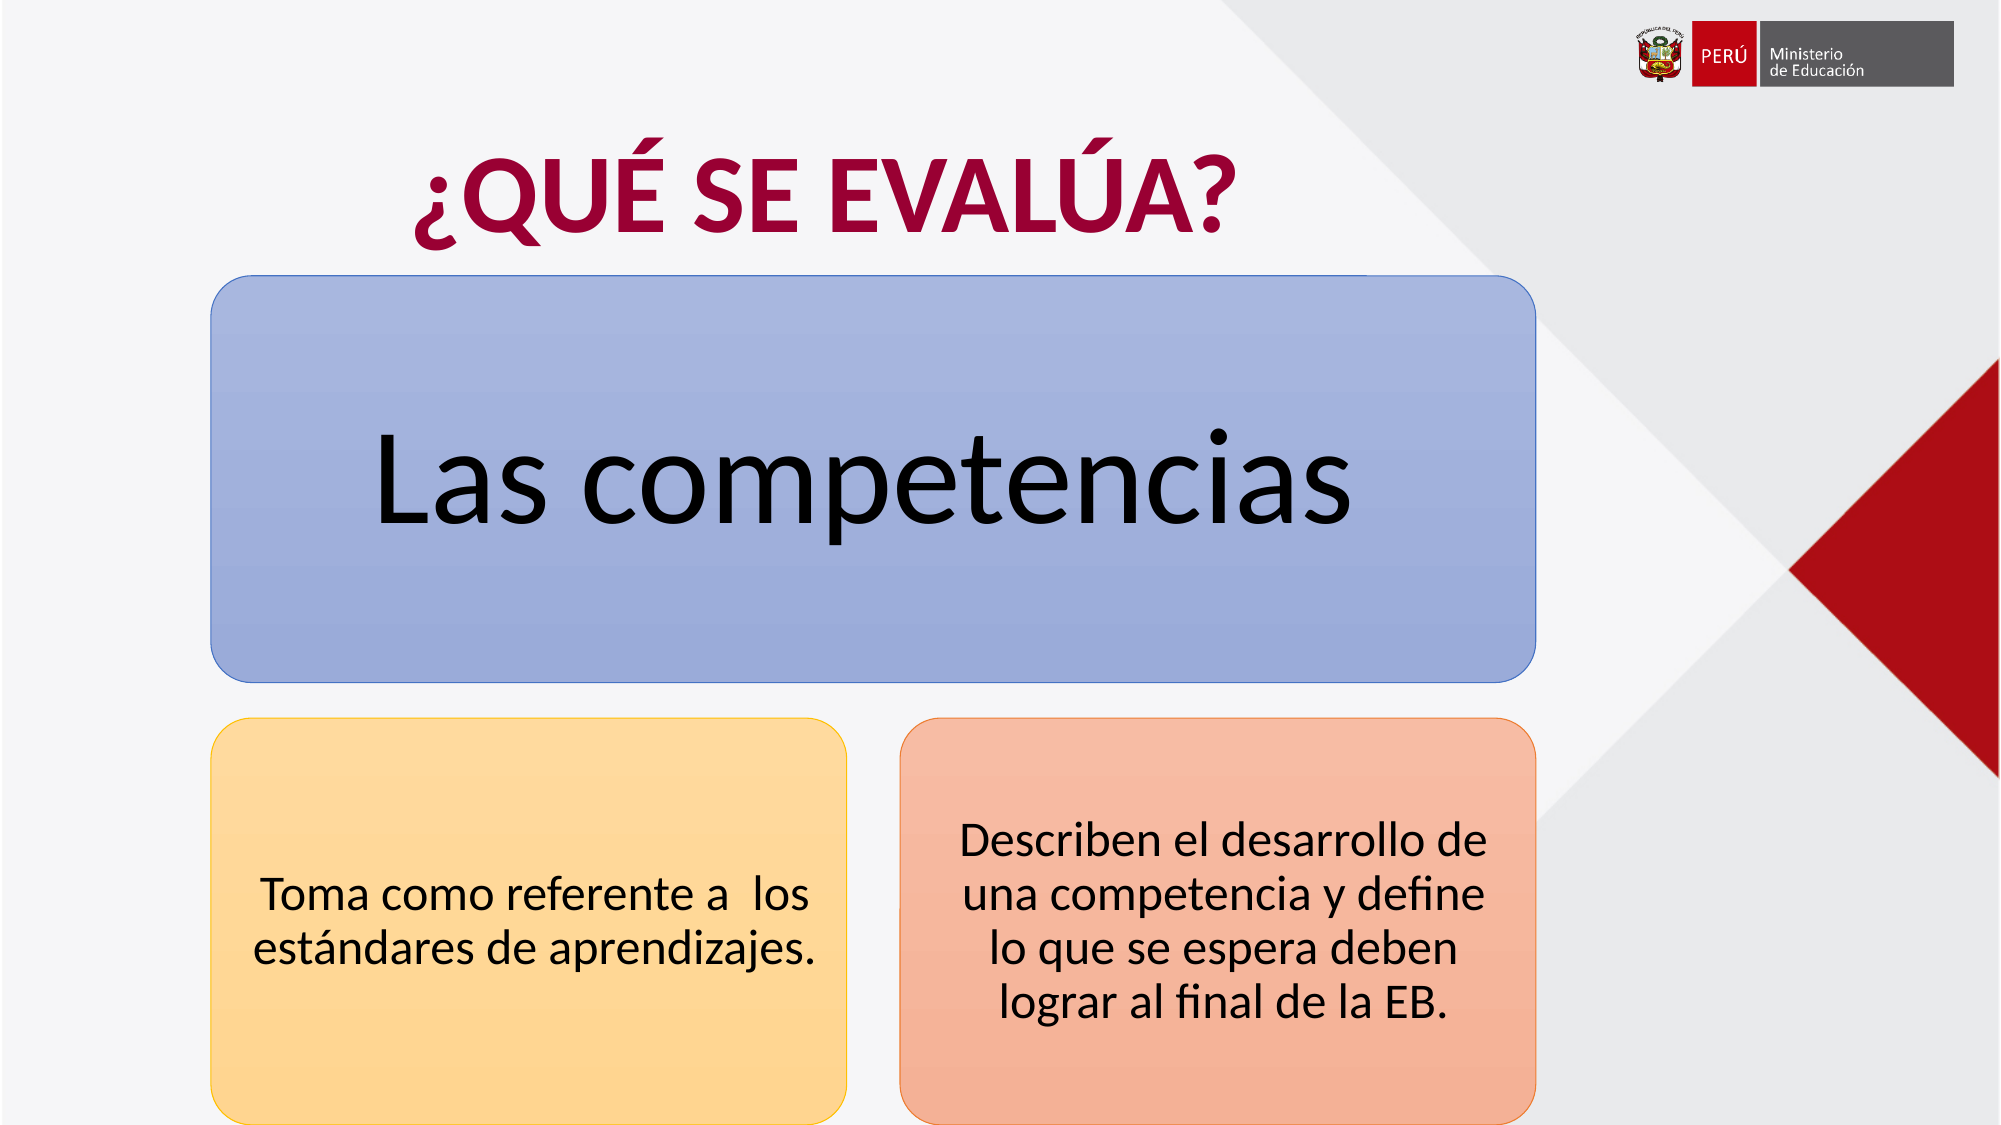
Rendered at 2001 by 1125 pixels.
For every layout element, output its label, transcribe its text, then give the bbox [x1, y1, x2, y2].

text_box ¿QUÉ SE EVALÚA? [16, 112, 1635, 263]
picture [1, 0, 2000, 1125]
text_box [210, 275, 1537, 1125]
